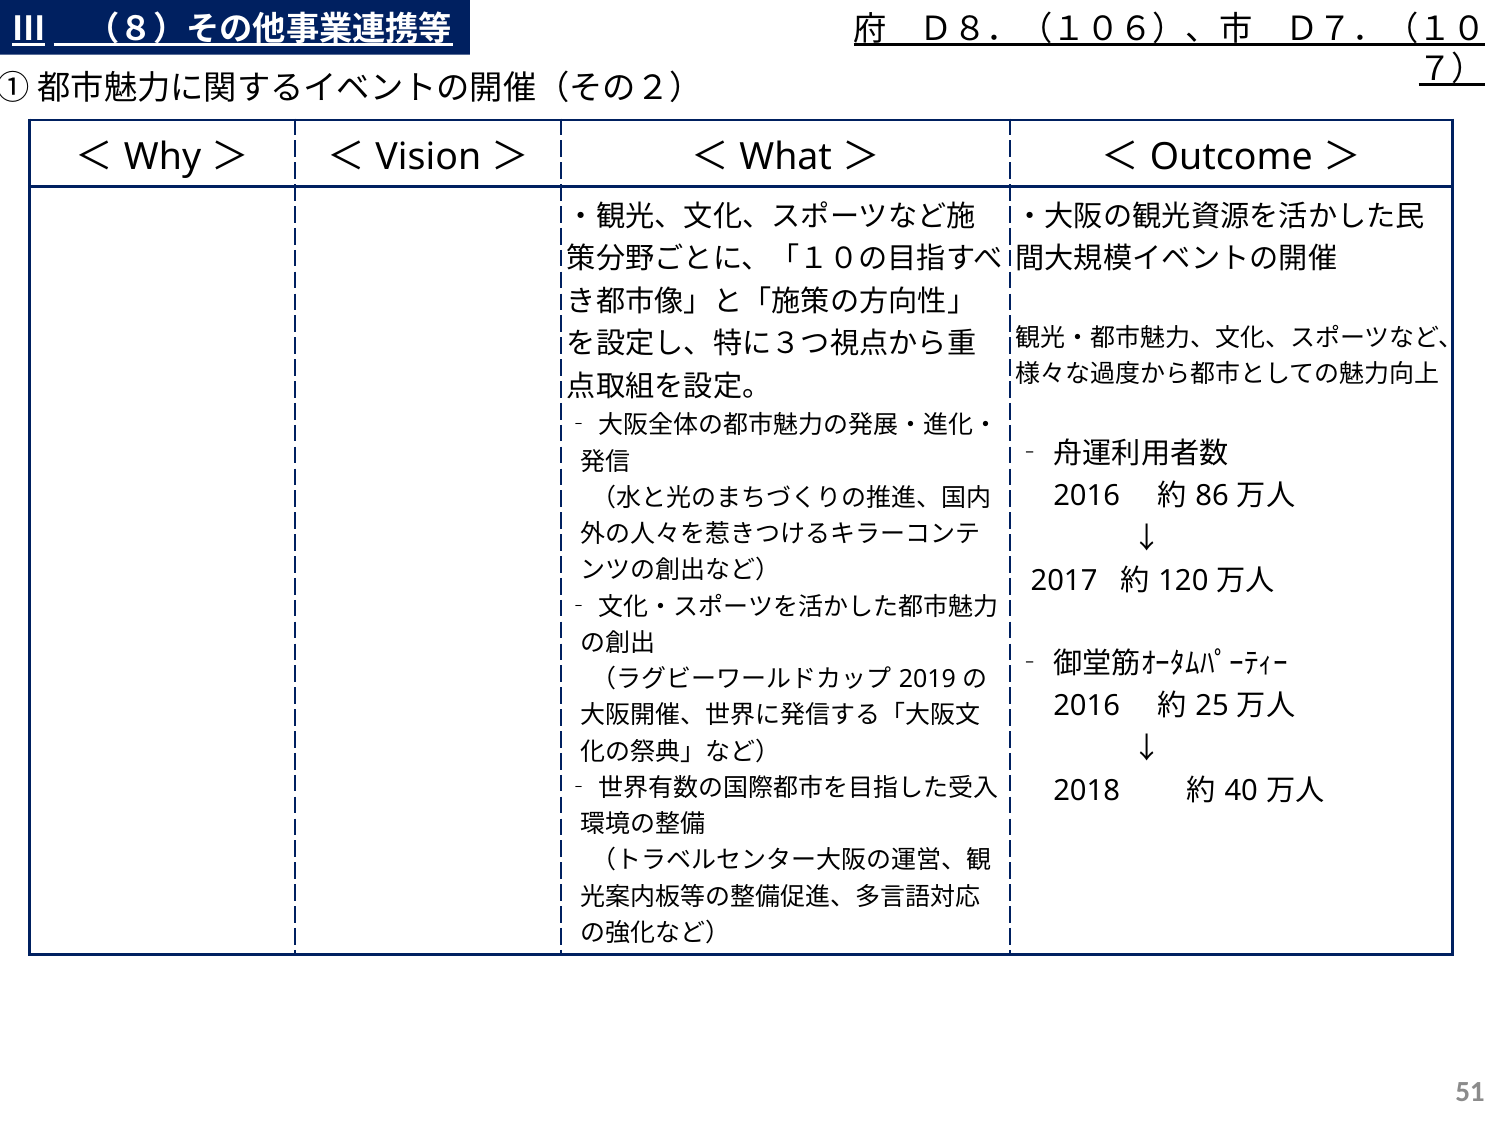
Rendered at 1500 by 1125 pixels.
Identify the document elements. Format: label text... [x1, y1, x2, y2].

slide_number 50 [1149, 1060, 1500, 1120]
table_cell [31, 188, 295, 953]
table_cell ・大阪の観光資源を活かした民間大規模イベントの開催 観光・都市魅力、文化、スポーツなど、様々な過度から都市としての魅力向上 ‐舟運利用者数 2016 約86万人 ↓ 2017 約120万人 ‐御堂筋ｵｰﾀﾑﾊﾟｰﾃｨｰ 2016 約25万人 ↓ 2018 約40万人 [1010, 188, 1451, 953]
text_box ①都市魅力に関するイベントの開催（その２） [0, 60, 709, 112]
table_header ＜Outcome＞ [1010, 121, 1451, 185]
table_cell ・観光、文化、スポーツなど施策分野ごとに、「１０の目指すべき都市像」と「施策の方向性」を設定し、特に３つ視点から重点取組を設定。 ‐大阪全体の都市魅力の発展・進化・発信 （水と光のまちづくりの推進、国内外の人々を惹きつけるキラーコンテンツの創出など） ‐文化・スポーツを活かした都市魅力の創出 （ラグビーワールドカップ2019の大阪開催、世界に発信する「大阪文化の祭典」など） ‐世界有数の国際都市を目指した受入環境の整備 （トラベルセンター大阪の運営、観光案内板等の整備促進、多言語対応の強化など） [561, 188, 1010, 953]
table_header ＜Why＞ [31, 121, 295, 185]
table_header ＜Vision＞ [295, 121, 561, 185]
table_header ＜What＞ [561, 121, 1010, 185]
table_cell [295, 188, 561, 953]
text_box Ⅲ （８）その他事業連携等 [0, 0, 470, 55]
text_box 府 Ｄ８．（１０６）、市 Ｄ７．（１０７） [832, 0, 1500, 95]
